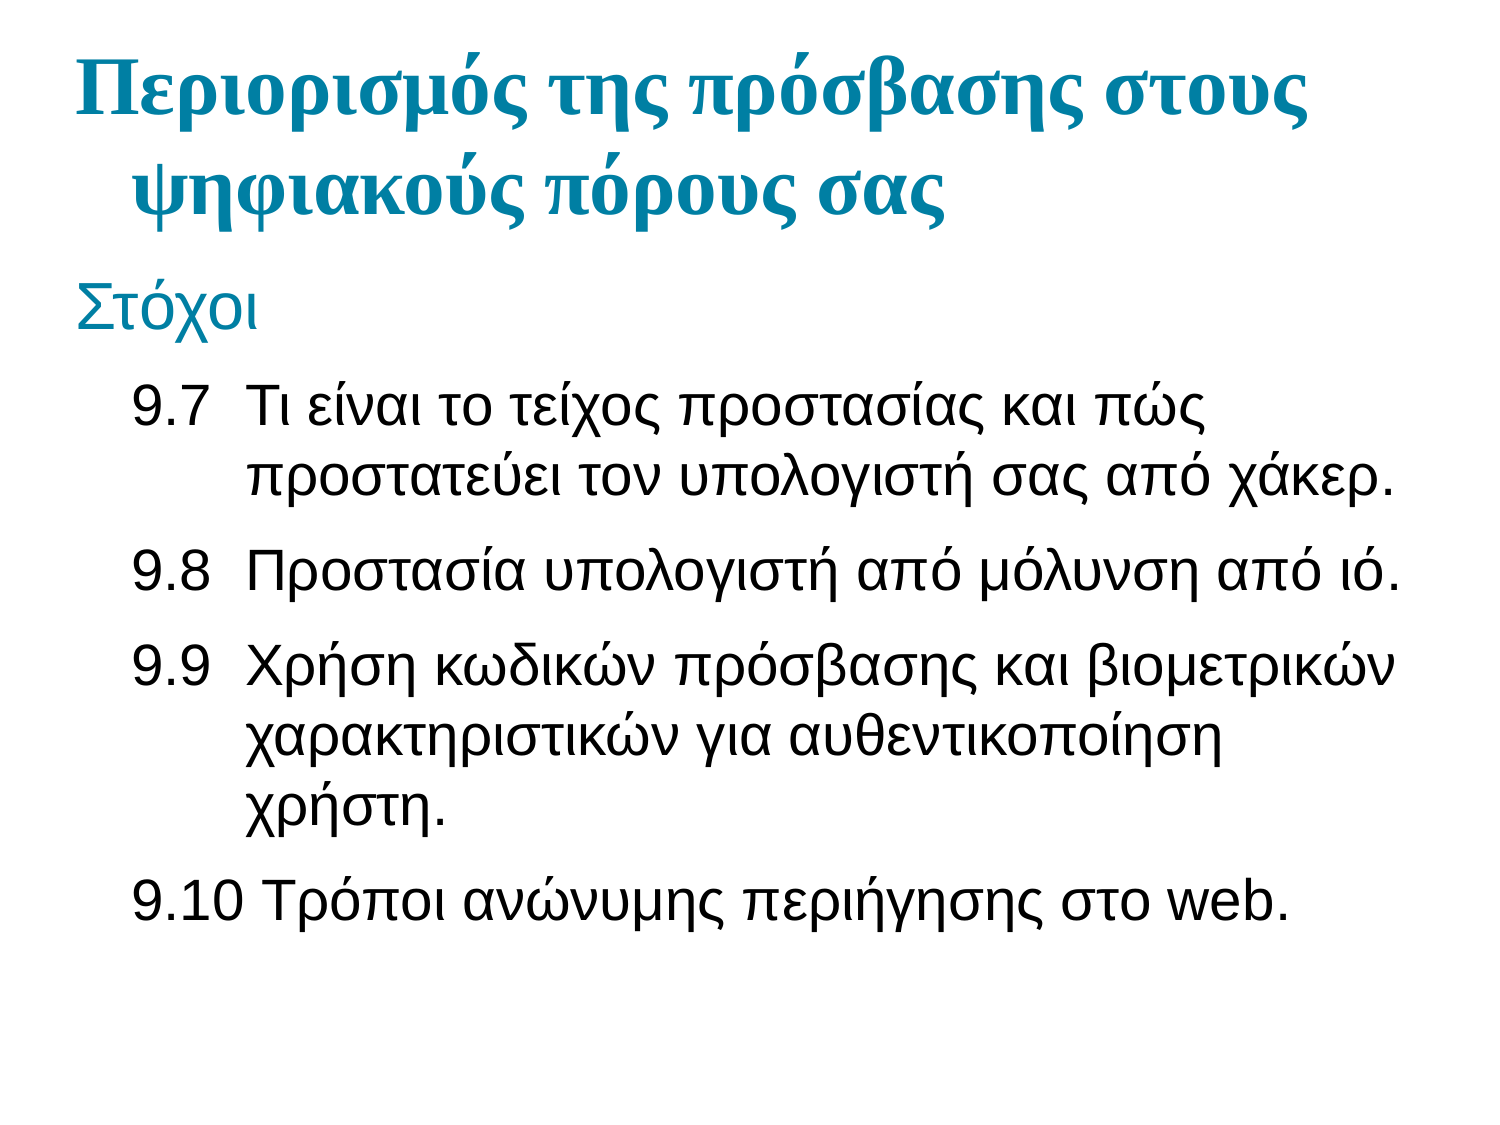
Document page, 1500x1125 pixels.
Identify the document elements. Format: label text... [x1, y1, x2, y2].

list Στόχοι 9.7 Τι είναι το τείχος προστασίας και πώς προστατεύει τον υπολογιστή σας από χάκερ. 9.8 Προστασία υπολογιστή από μόλυνση από ιό. 9.9 Χρήση κωδικών πρόσβασης και βιομετρικών χαρακτηριστικών για αυθεντικοποίηση χρήστη. 9.10 Τρόποι ανώνυμης περιήγησης στο web. [75, 262, 1425, 1100]
title Περιορισμός της πρόσβασης στους ψηφιακούς πόρους σας [75, 0, 1500, 263]
